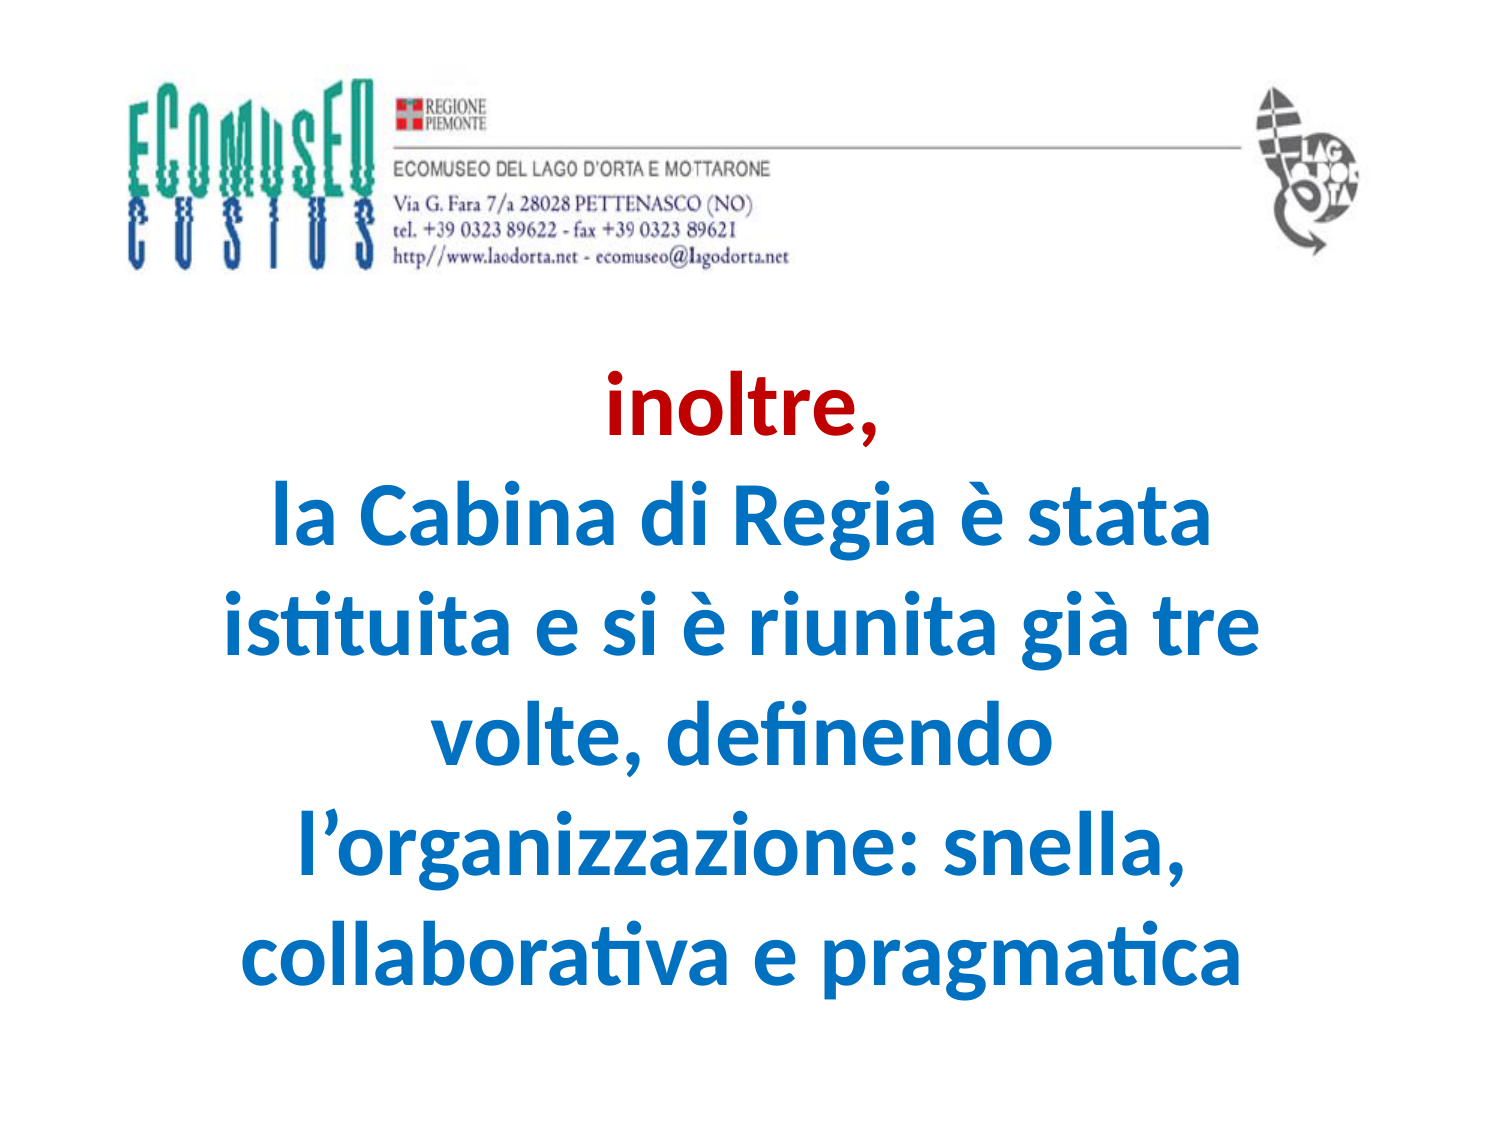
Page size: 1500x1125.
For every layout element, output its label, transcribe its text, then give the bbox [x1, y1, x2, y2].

title inoltre, la Cabina di Regia è stata istituita e si è riunita già tre volte, definendo l’organizzazione: snella, collaborativa e pragmatica [105, 338, 1381, 1055]
picture [46, 46, 1429, 329]
